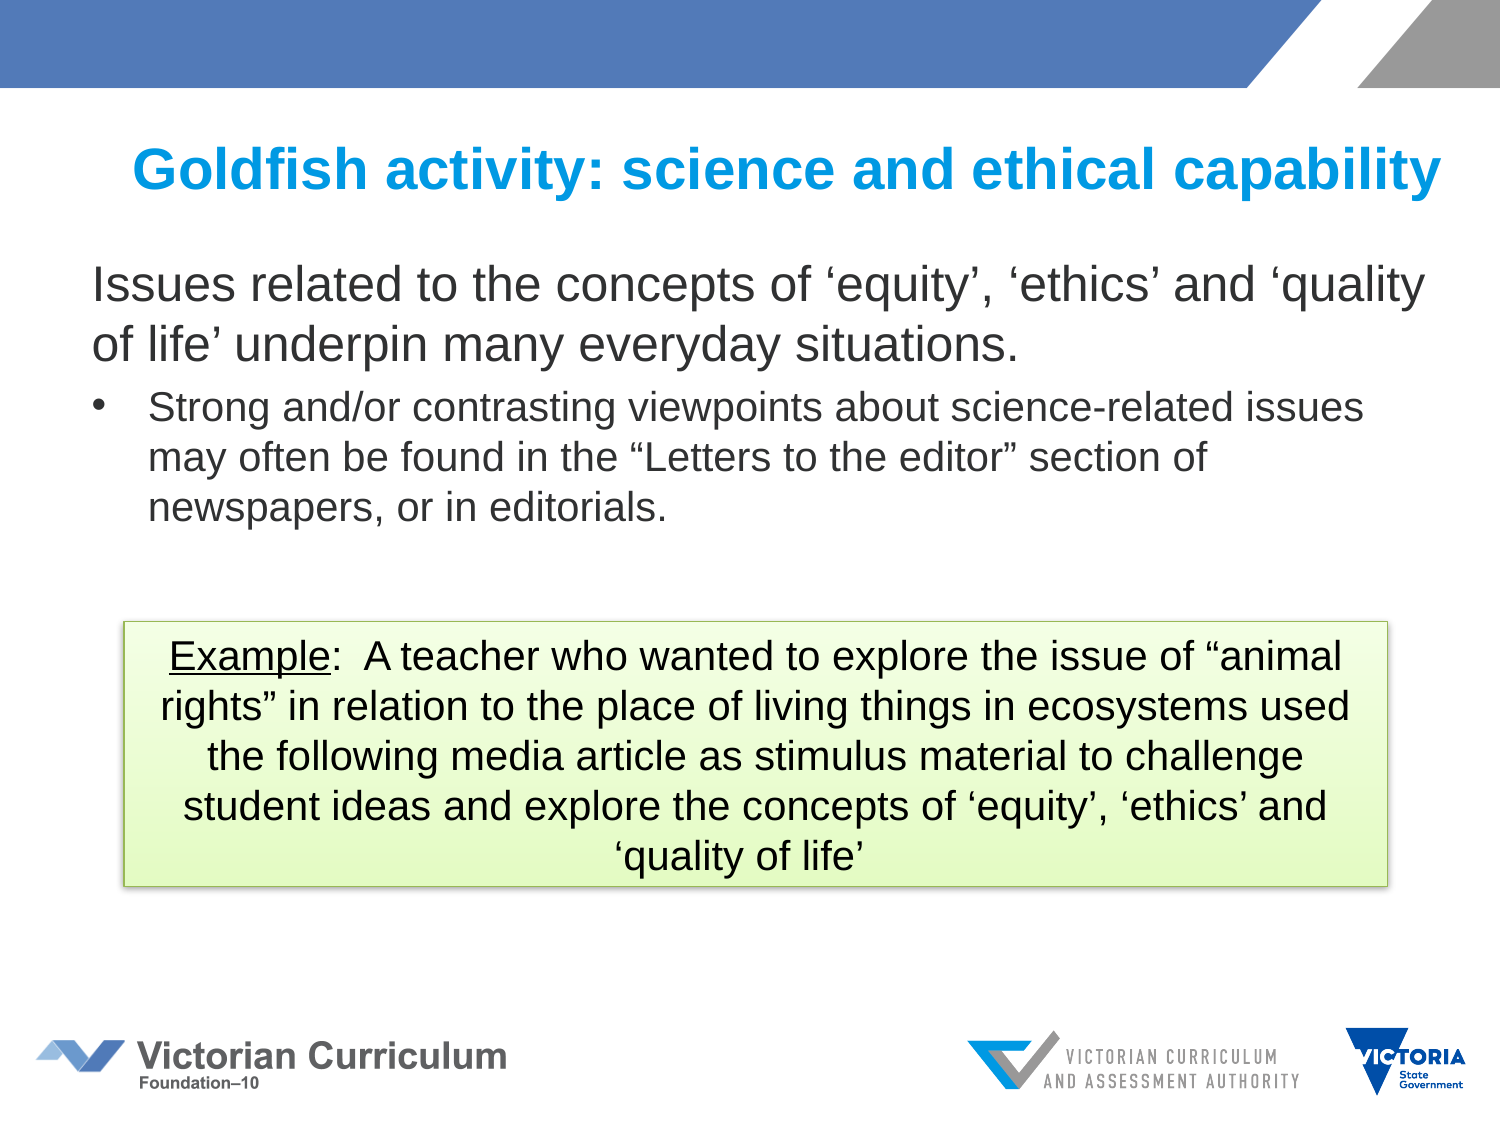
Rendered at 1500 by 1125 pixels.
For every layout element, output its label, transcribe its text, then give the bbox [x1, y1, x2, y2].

text_box Example: A teacher who wanted to explore the issue of “animal rights” in relation to the place of living things in ecosystems used the following media article as stimulus material to challenge student ideas and explore the concepts of ‘equity’, ‘ethics’ and ‘quality of life’ [123, 621, 1388, 887]
title Goldfish activity: science and ethical capability [112, 99, 1464, 232]
picture [0, 0, 1500, 1125]
list Issues related to the concepts of ‘equity’, ‘ethics’ and ‘quality of life’ underpin many everyday situations. Strong and/or contrasting viewpoints about science-related issues may often be found in the “Letters to the editor” section of newspapers, or in editorials. [76, 243, 1464, 563]
